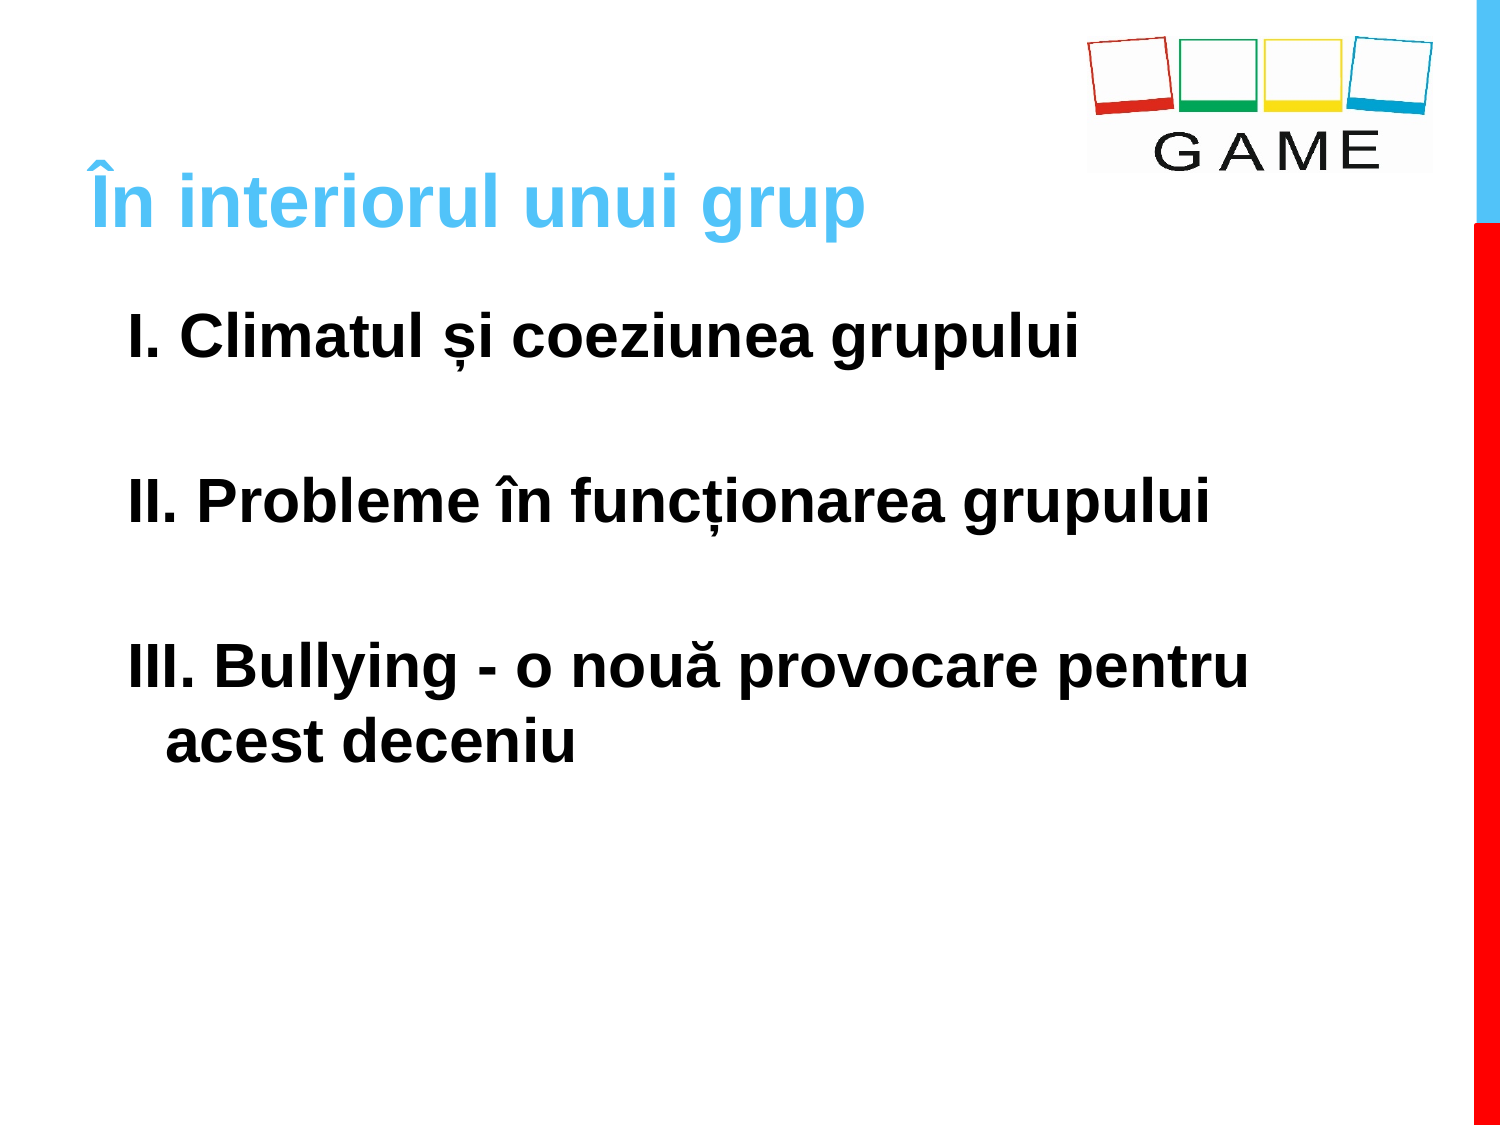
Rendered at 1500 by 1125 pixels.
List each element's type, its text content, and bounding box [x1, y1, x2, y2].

title În interiorul unui grup [75, 25, 1025, 250]
list I. Climatul și coeziunea grupului II. Probleme în funcționarea grupului III. Bullying - o nouă provocare pentru acest deceniu [75, 287, 1325, 1005]
picture [1087, 36, 1433, 173]
